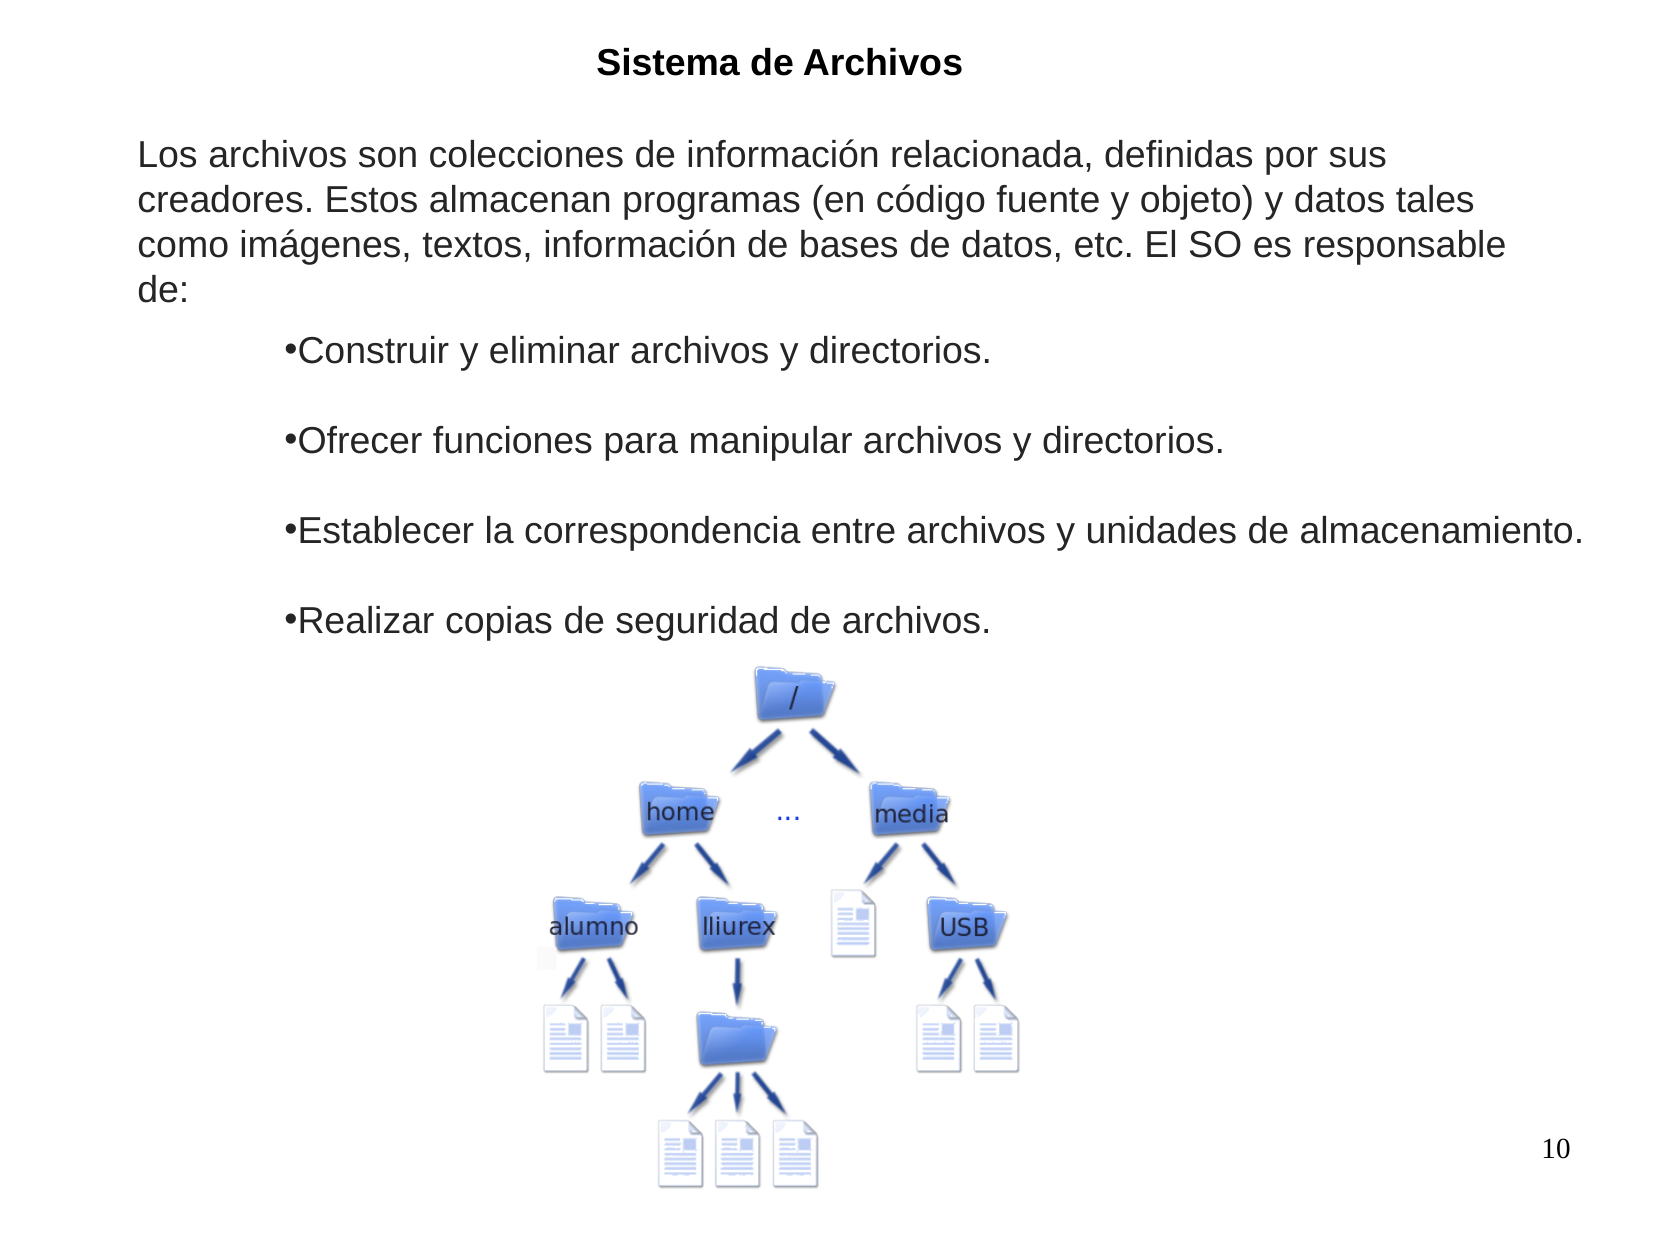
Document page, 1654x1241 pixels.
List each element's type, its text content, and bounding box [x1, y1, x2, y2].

text_box Los archivos son colecciones de información relacionada, definidas por sus creadores. Estos almacenan programas (en código fuente y objeto) y datos tales como imágenes, textos, información de bases de datos, etc. El SO es responsable de: [122, 122, 1535, 317]
slide_number 10 [1185, 1129, 1571, 1216]
text_box Sistema de Archivos [581, 30, 1030, 90]
picture [537, 654, 1030, 1193]
text_box Construir y eliminar archivos y directorios. Ofrecer funciones para manipular archivos y directorios. Establecer la correspondencia entre archivos y unidades de almacenamiento. Realizar copias de seguridad de archivos. [269, 319, 1654, 649]
